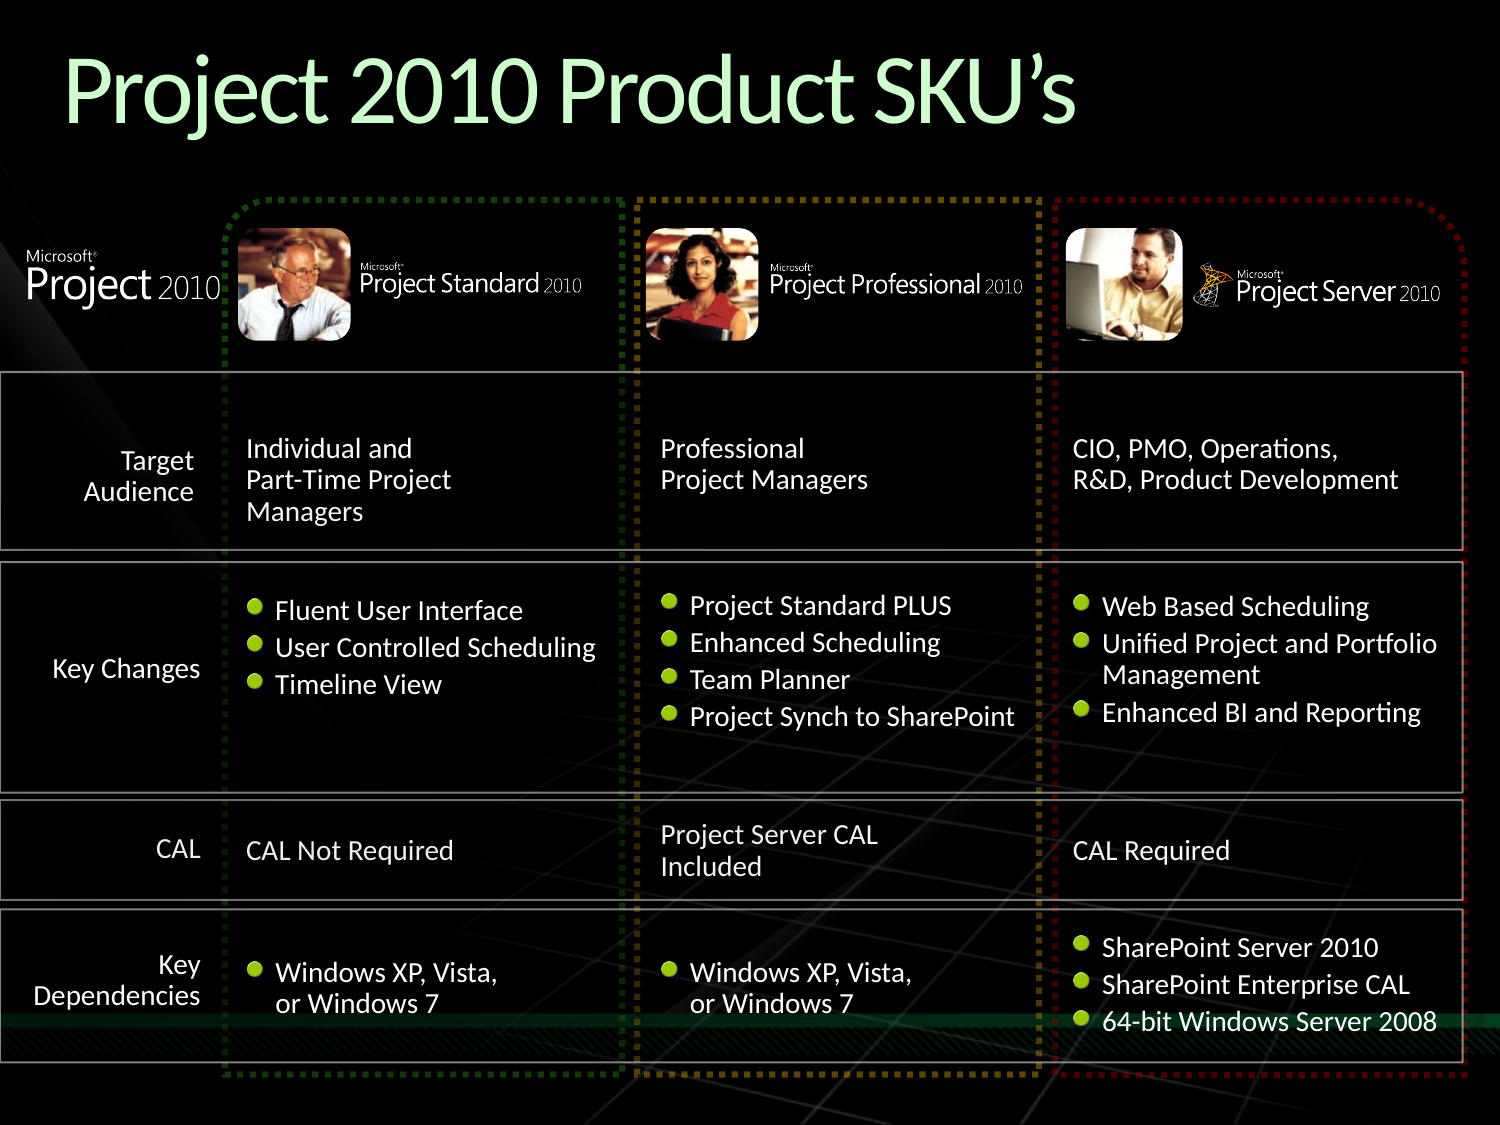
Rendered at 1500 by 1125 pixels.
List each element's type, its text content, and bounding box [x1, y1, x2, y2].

text_box [637, 199, 1039, 332]
title Project 2010 Product SKU’s [62, 37, 1438, 147]
text_box [0, 158, 62, 326]
picture [0, 0, 1500, 909]
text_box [0, 561, 1463, 812]
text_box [0, 909, 1500, 1063]
text_box [224, 199, 623, 320]
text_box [0, 821, 1463, 901]
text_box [0, 371, 1463, 551]
text_box [1054, 200, 1465, 334]
picture [0, 1063, 1500, 1125]
